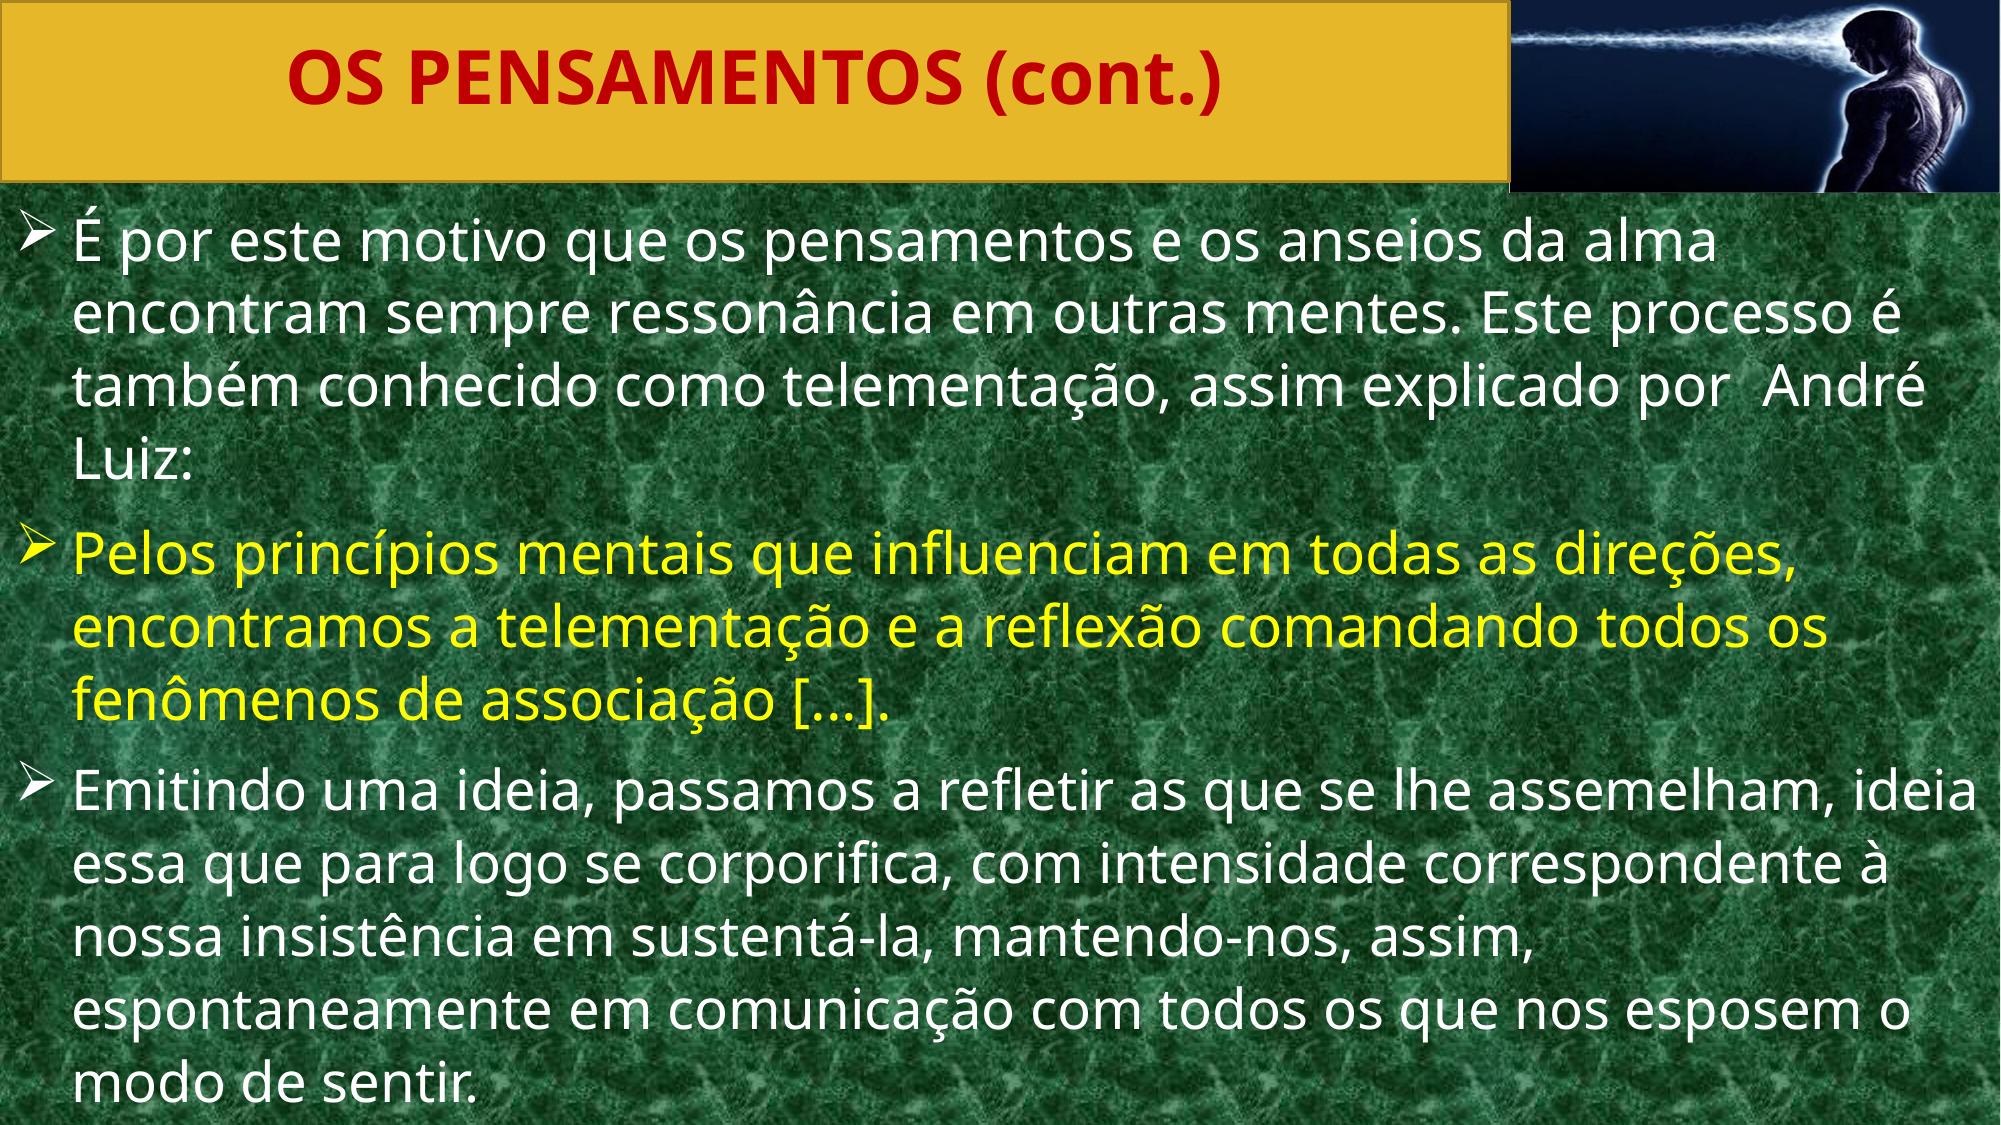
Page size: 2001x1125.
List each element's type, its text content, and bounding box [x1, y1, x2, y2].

text_box É por este motivo que os pensamentos e os anseios da alma encontram sempre ressonância em outras mentes. Este processo é também conhecido como telementação, assim explicado por André Luiz: [0, 192, 2000, 499]
picture [0, 0, 2001, 1125]
text_box Pelos princípios mentais que influenciam em todas as direções, encontramos a telementação e a reflexão comandando todos os fenômenos de associação [...]. [0, 505, 2000, 740]
text_box Emitindo uma ideia, passamos a refletir as que se lhe assemelham, ideia essa que para logo se corporifica, com intensidade correspondente à nossa insistência em sustentá-la, mantendo-nos, assim, espontaneamente em comunicação com todos os que nos esposem o modo de sentir. [0, 741, 2000, 1122]
text_box OS PENSAMENTOS (cont.) [0, 0, 1506, 183]
